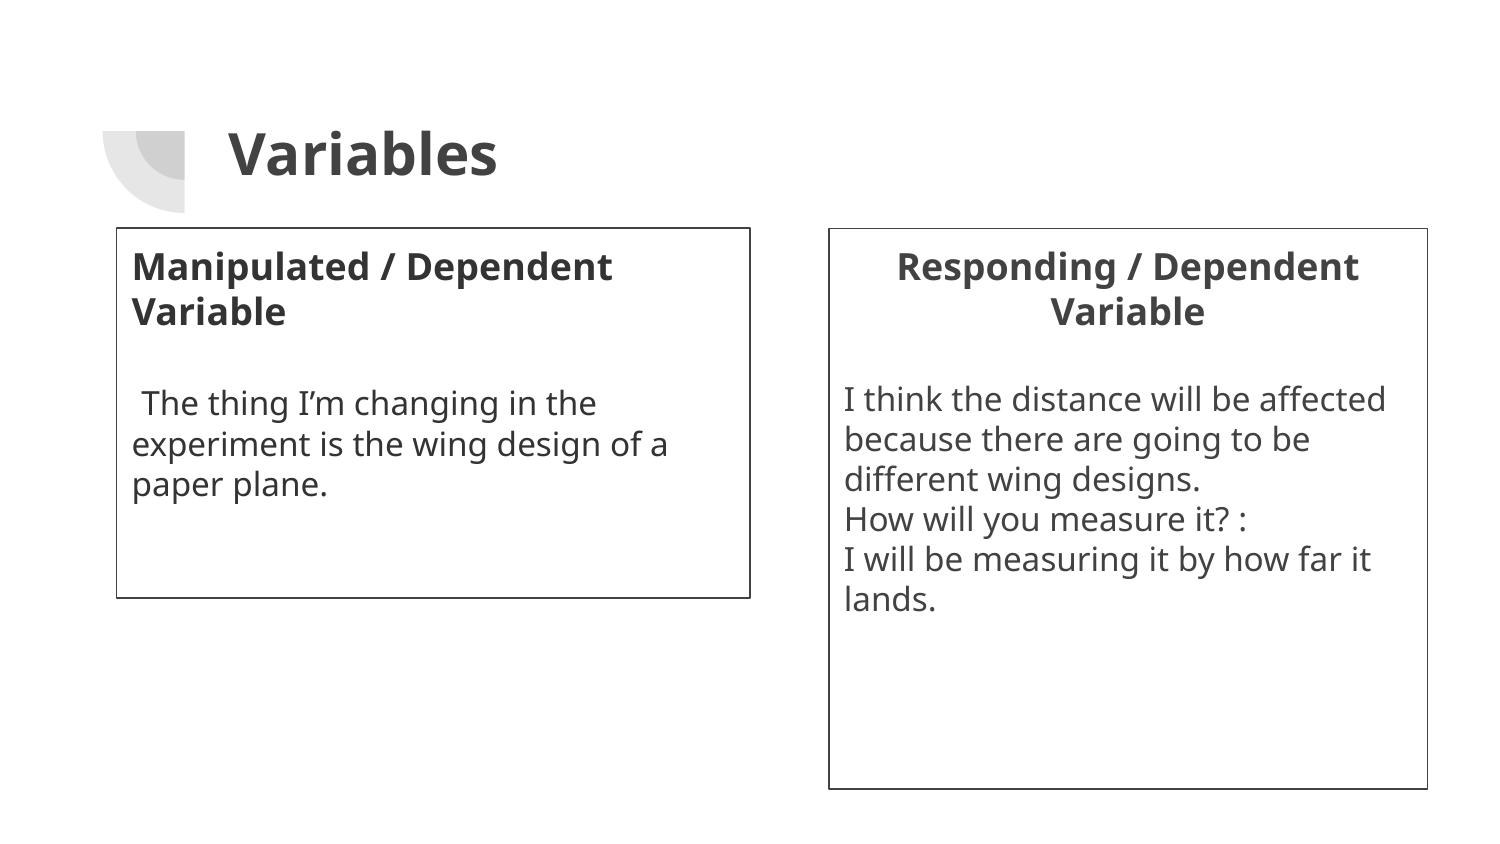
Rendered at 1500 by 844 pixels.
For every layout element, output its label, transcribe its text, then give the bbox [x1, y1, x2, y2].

title Variables [213, 98, 1368, 263]
text_box Responding / Dependent Variable I think the distance will be affected because there are going to be different wing designs. How will you measure it? : I will be measuring it by how far it lands. [828, 228, 1428, 790]
text_box Manipulated / Dependent Variable The thing I’m changing in the experiment is the wing design of a paper plane. [116, 228, 750, 598]
